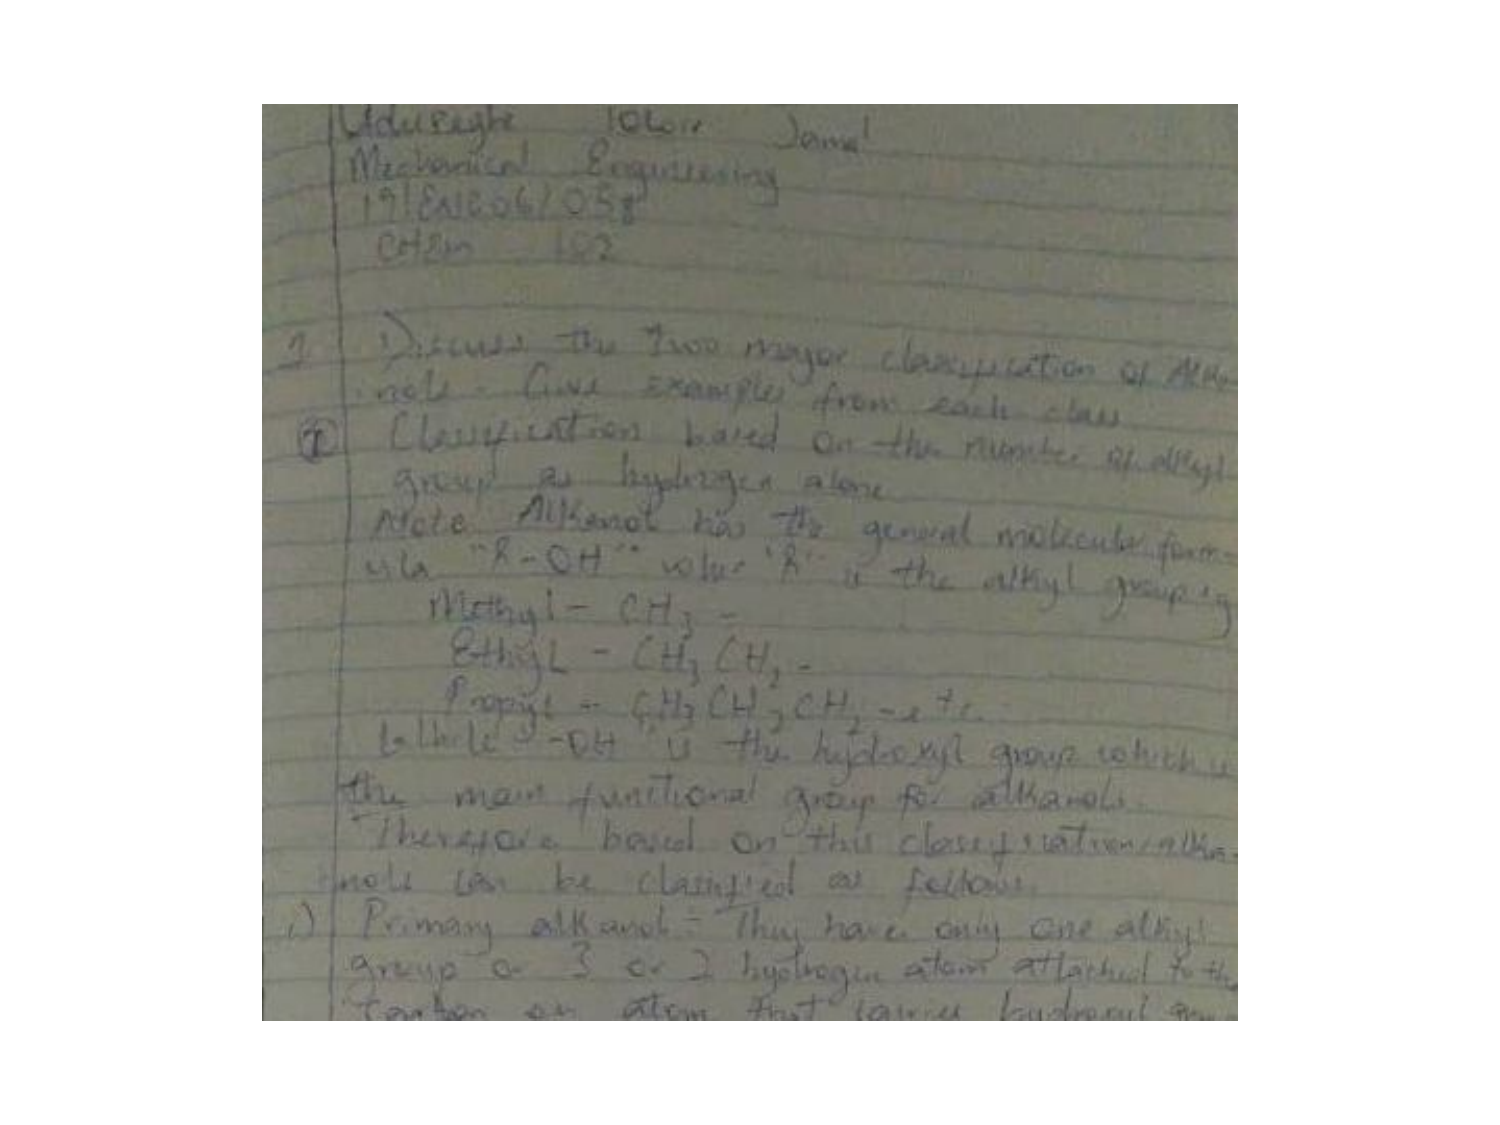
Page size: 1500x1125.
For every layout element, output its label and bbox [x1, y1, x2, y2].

picture [262, 104, 1238, 1021]
